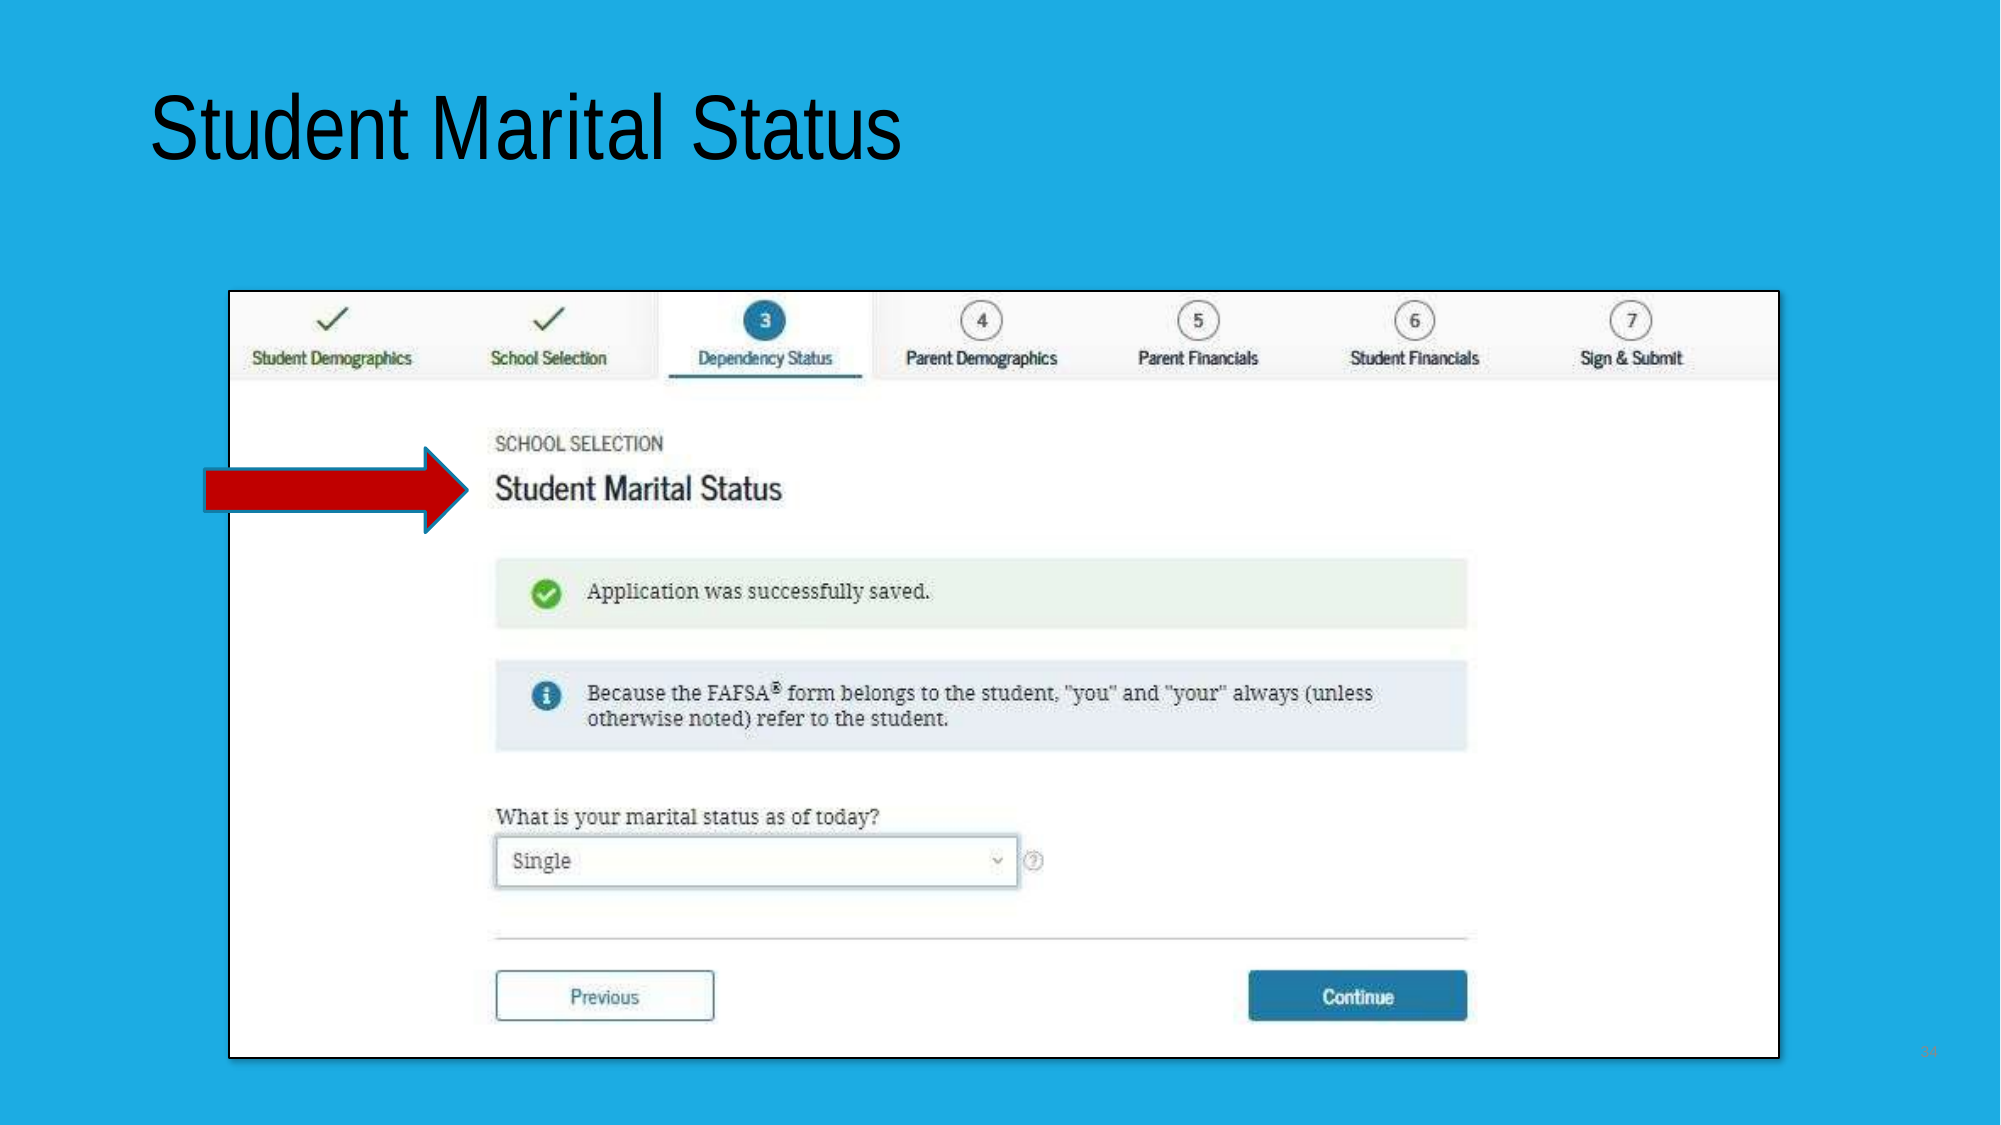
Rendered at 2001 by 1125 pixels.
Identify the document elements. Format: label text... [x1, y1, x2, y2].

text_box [202, 285, 1792, 1071]
slide_number 34 [1914, 1041, 1947, 1125]
title Student Marital Status [147, 65, 906, 256]
